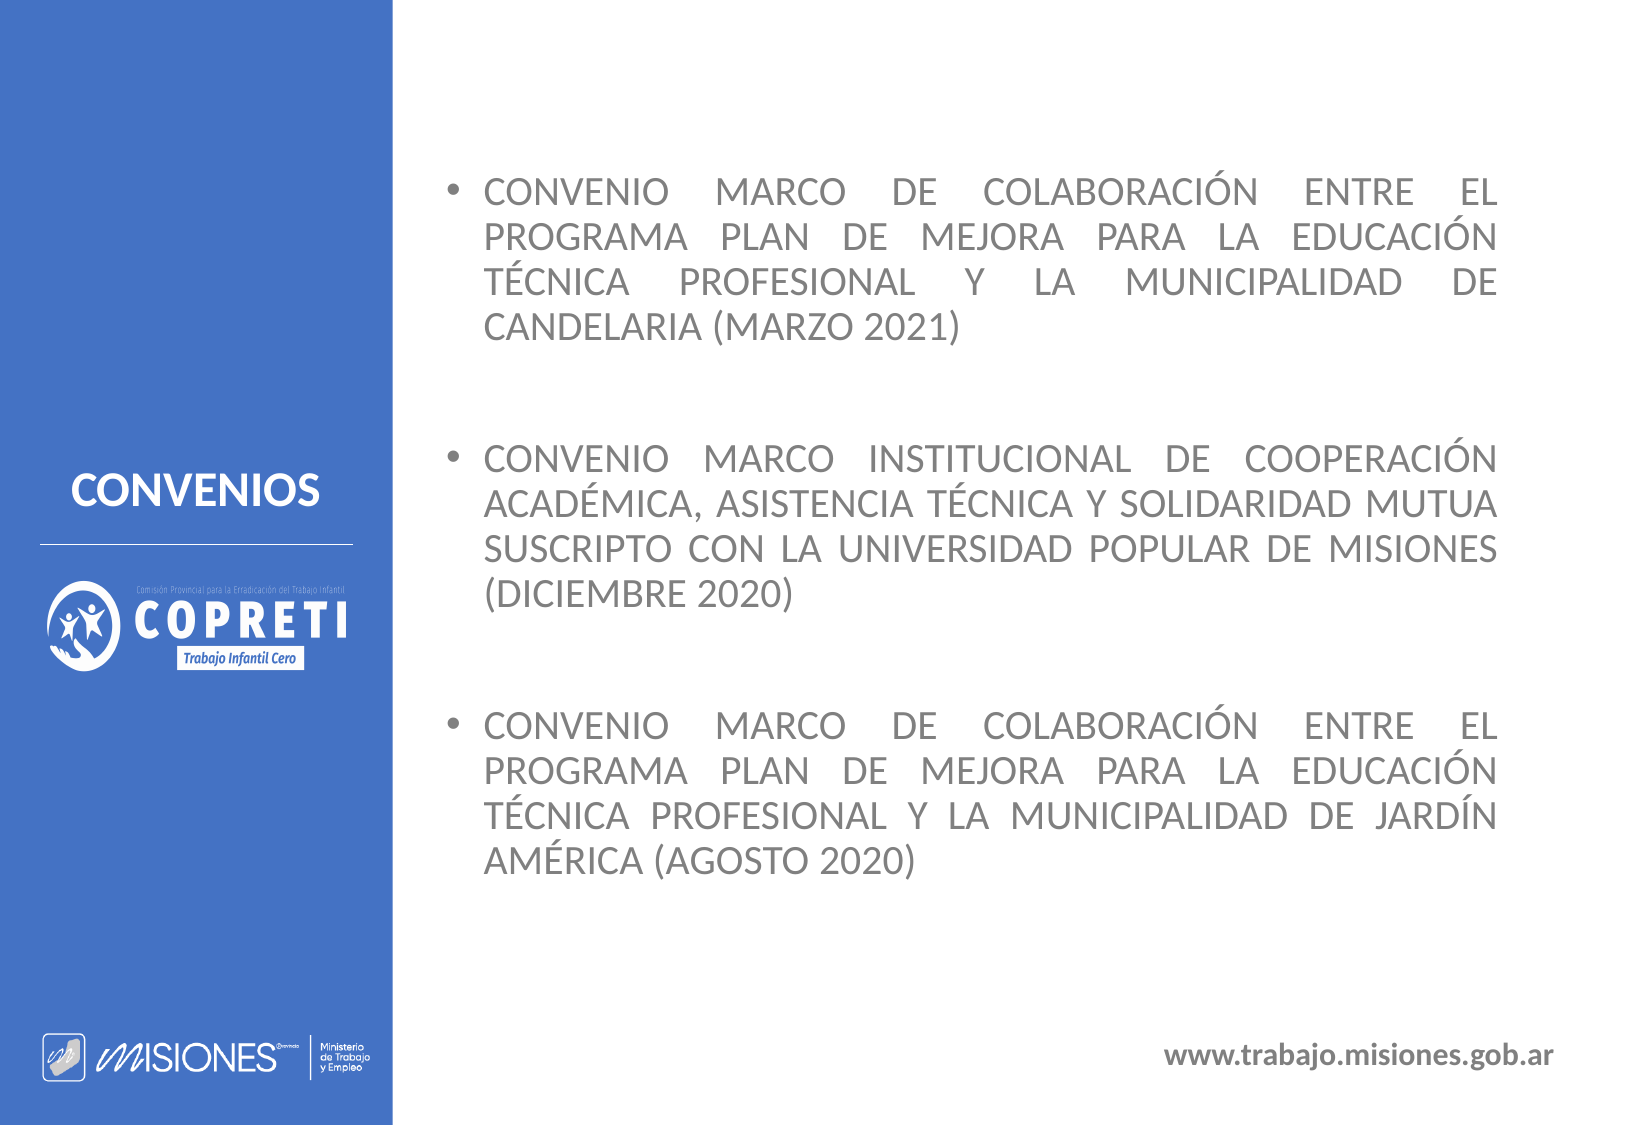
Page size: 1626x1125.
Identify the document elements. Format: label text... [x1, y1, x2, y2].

picture [19, 558, 373, 694]
text_box www.trabajo.misiones.gob.ar [1123, 1005, 1569, 1080]
picture [0, 989, 403, 1125]
list CONVENIO MARCO DE COLABORACIÓN ENTRE EL PROGRAMA PLAN DE MEJORA PARA LA EDUCACIÓN TÉCNICA PROFESIONAL Y LA MUNICIPALIDAD DE CANDELARIA (MARZO 2021) CONVENIO MARCO INSTITUCIONAL DE COOPERACIÓN ACADÉMICA, ASISTENCIA TÉCNICA Y SOLIDARIDAD MUTUA SUSCRIPTO CON LA UNIVERSIDAD POPULAR DE MISIONES (DICIEMBRE 2020) CONVENIO MARCO DE COLABORACIÓN ENTRE EL PROGRAMA PLAN DE MEJORA PARA LA EDUCACIÓN TÉCNICA PROFESIONAL Y LA MUNICIPALIDAD DE JARDÍN AMÉRICA (AGOSTO 2020) [431, 161, 1514, 962]
text_box [0, 0, 394, 989]
title CONVENIOS [40, 450, 353, 525]
